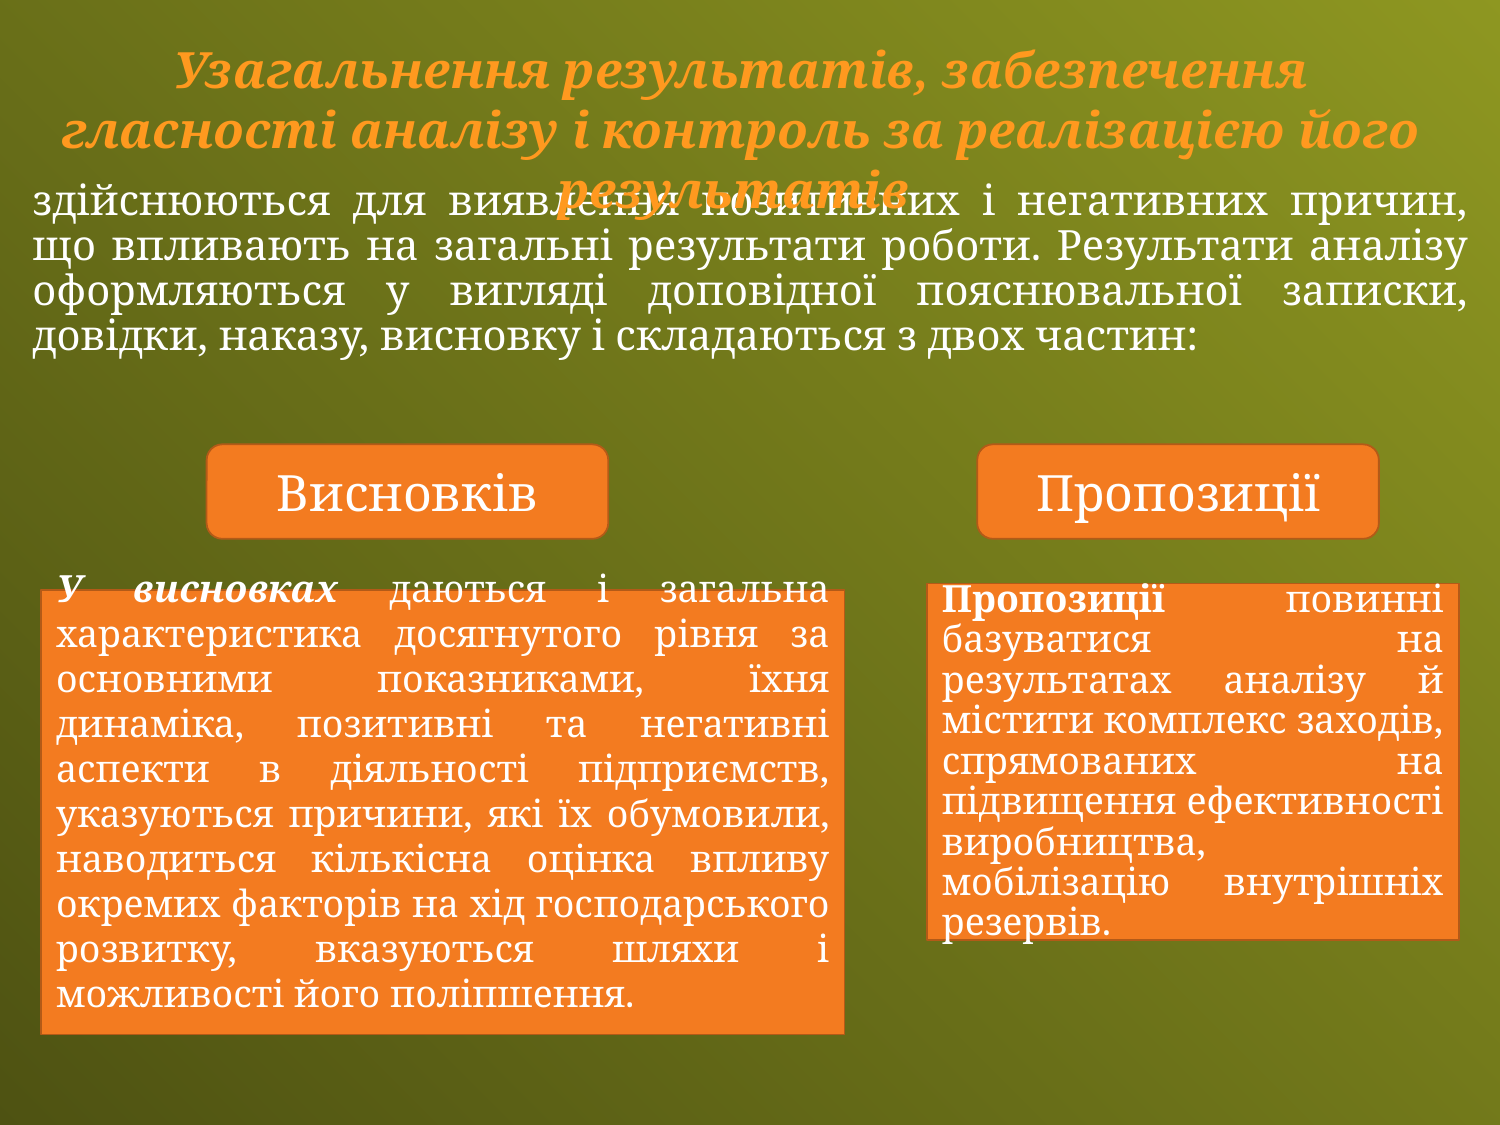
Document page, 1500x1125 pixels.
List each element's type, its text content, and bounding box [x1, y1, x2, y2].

text_box У висновках даються і загальна характеристика досягнутого рівня за основними показниками, їхня динаміка, позитивні та негативні аспекти в діяльності підприємств, указуються причини, які їх обумови­ли, наводиться кількісна оцінка впливу окремих факторів на хід гос­по­дарського розвитку, вказуються шляхи і можливості його поліпшення. [40, 589, 845, 1035]
text_box Пропозиції повинні базуватися на результатах аналізу й містити комплекс заходів, спрямованих на підвищення ефективності вироб­ництва, мобілізацію внутрішніх резервів. [926, 583, 1460, 941]
text_box здійснюються для виявлення позитивних і негативних причин, що впливають на загальні резуль­тати роботи. Результати аналізу оформляються у вигляді доповідної пояснювальної записки, довідки, наказу, висновку і складаються з двох частин: [17, 172, 1483, 367]
text_box Узагальнення результатів, забезпечення гласності аналізу і конт­роль за реалізацією його результатів [22, 30, 1459, 226]
text_box Пропозиції [976, 443, 1380, 540]
text_box Висновків [205, 443, 610, 540]
